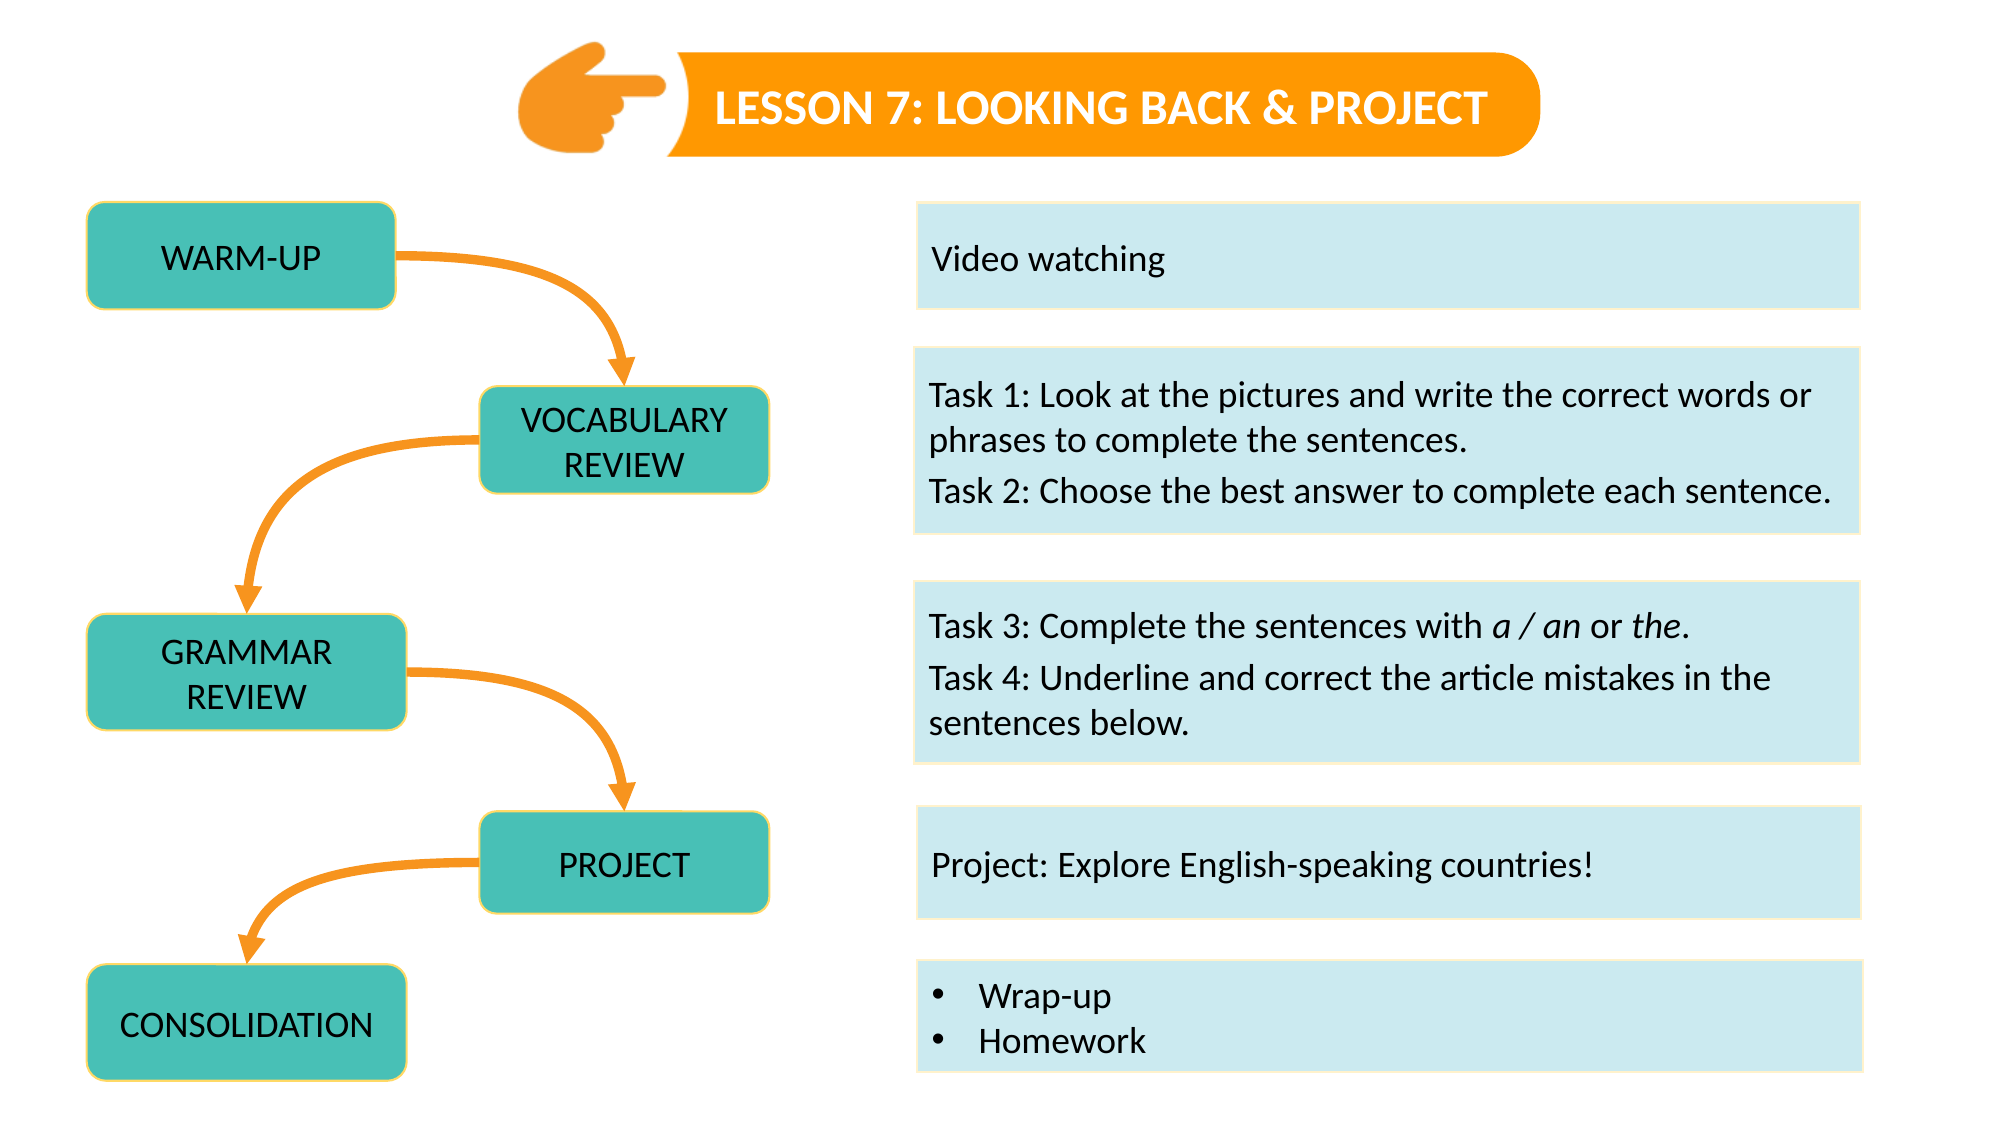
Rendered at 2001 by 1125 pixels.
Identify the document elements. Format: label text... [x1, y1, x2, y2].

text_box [406, 672, 625, 812]
text_box WARM-UP [85, 200, 397, 311]
text_box Video watching [916, 201, 1861, 310]
text_box Project: Explore English-speaking countries! [916, 805, 1862, 920]
text_box Wrap-up Homework [916, 959, 1864, 1073]
text_box PROJECT [478, 810, 771, 915]
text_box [246, 862, 480, 965]
text_box Task 1: Look at the pictures and write the correct words or phrases to complete the sentences. Task 2: Choose the best answer to complete each sentence. [913, 346, 1861, 535]
text_box CONSOLIDATION [85, 963, 408, 1082]
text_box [246, 439, 480, 614]
picture [479, 0, 701, 202]
text_box GRAMMAR REVIEW [85, 612, 408, 732]
text_box LESSON 7: LOOKING BACK & PROJECT [701, 66, 1524, 142]
text_box [701, 51, 1542, 158]
text_box Task 3: Complete the sentences with a / an or the. Task 4: Underline and correct the article mistakes in the sentences below. [913, 580, 1861, 765]
text_box VOCABULARY REVIEW [478, 385, 771, 495]
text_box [395, 255, 625, 387]
text_box [749, 287, 1105, 427]
text_box [652, 834, 916, 974]
